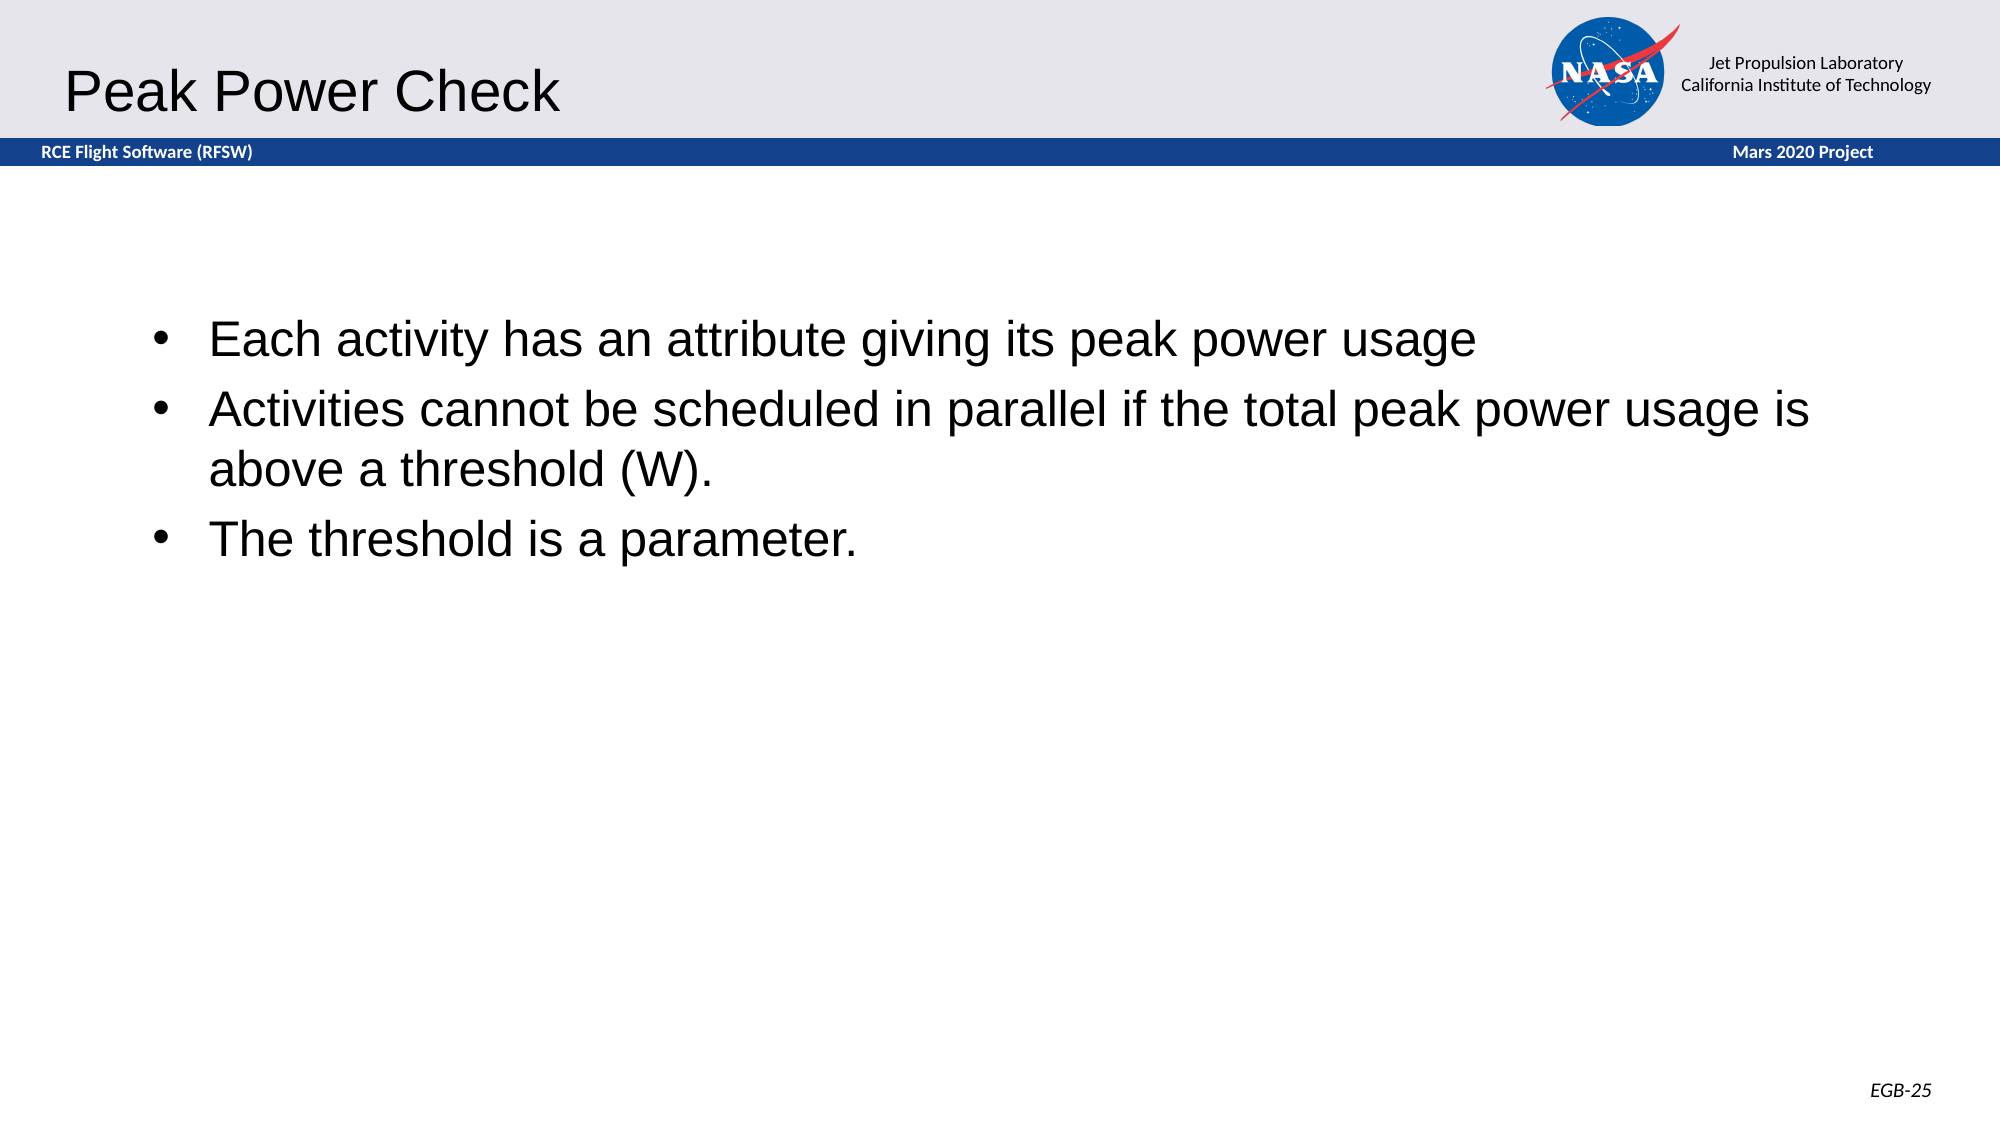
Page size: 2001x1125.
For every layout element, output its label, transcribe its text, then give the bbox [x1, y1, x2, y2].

title Peak Power Check [49, 43, 1457, 134]
list Each activity has an attribute giving its peak power usage Activities cannot be scheduled in parallel if the total peak power usage is above a threshold (W). The threshold is a parameter. [137, 299, 1863, 1014]
